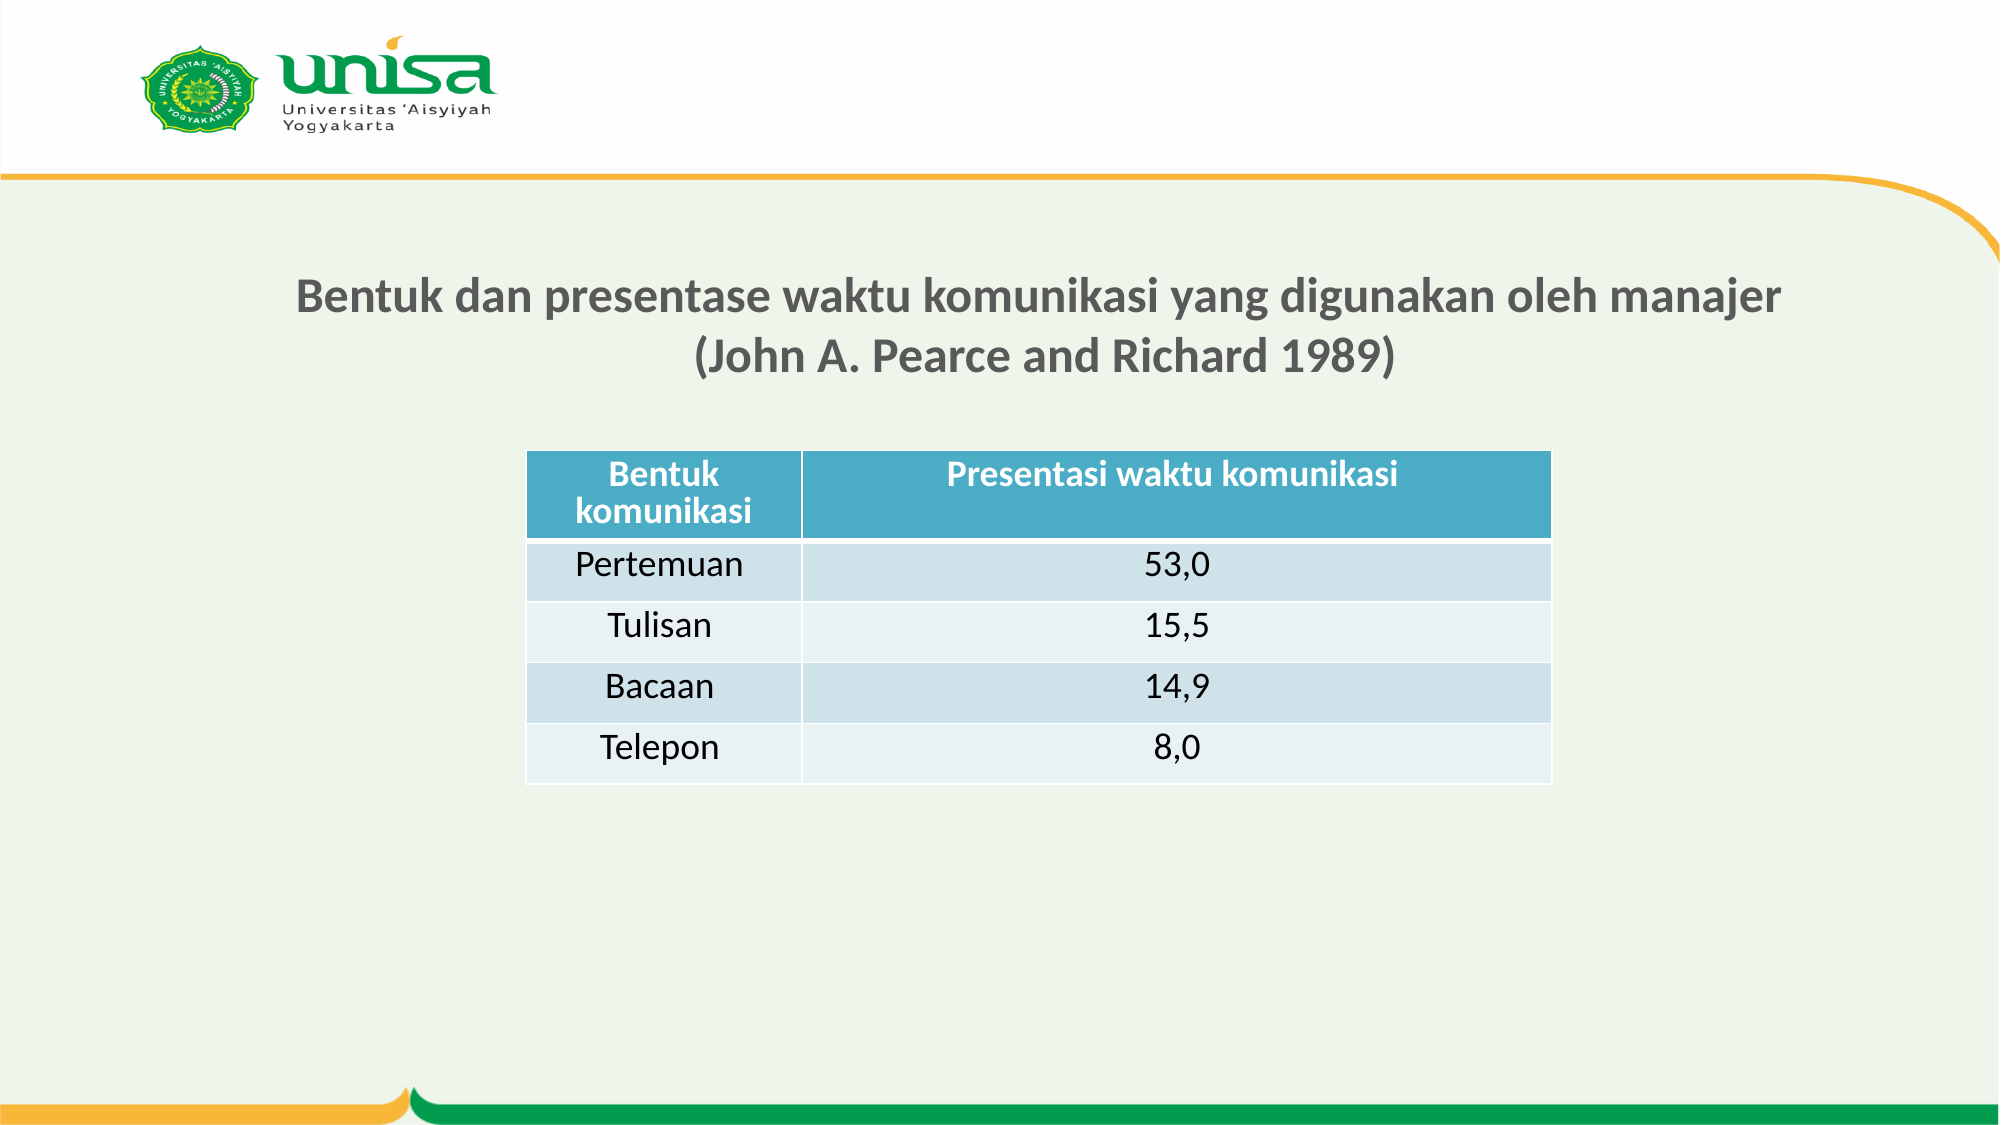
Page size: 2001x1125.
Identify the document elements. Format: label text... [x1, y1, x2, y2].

picture [0, 0, 2000, 1125]
table_cell 8,0 [803, 724, 1551, 783]
table_cell Bacaan [527, 663, 801, 723]
title Bentuk dan presentase waktu komunikasi yang digunakan oleh manajer (John A. Pearce and Richard 1989) [212, 255, 1867, 327]
table_header Bentuk komunikasi [527, 451, 801, 538]
table_cell 15,5 [803, 603, 1551, 662]
table_cell 14,9 [803, 663, 1551, 723]
table_header Presentasi waktu komunikasi [803, 451, 1551, 538]
table_cell 53,0 [803, 544, 1551, 601]
table_cell Pertemuan [527, 544, 801, 601]
table_cell Telepon [527, 724, 801, 783]
table_cell Tulisan [527, 603, 801, 662]
